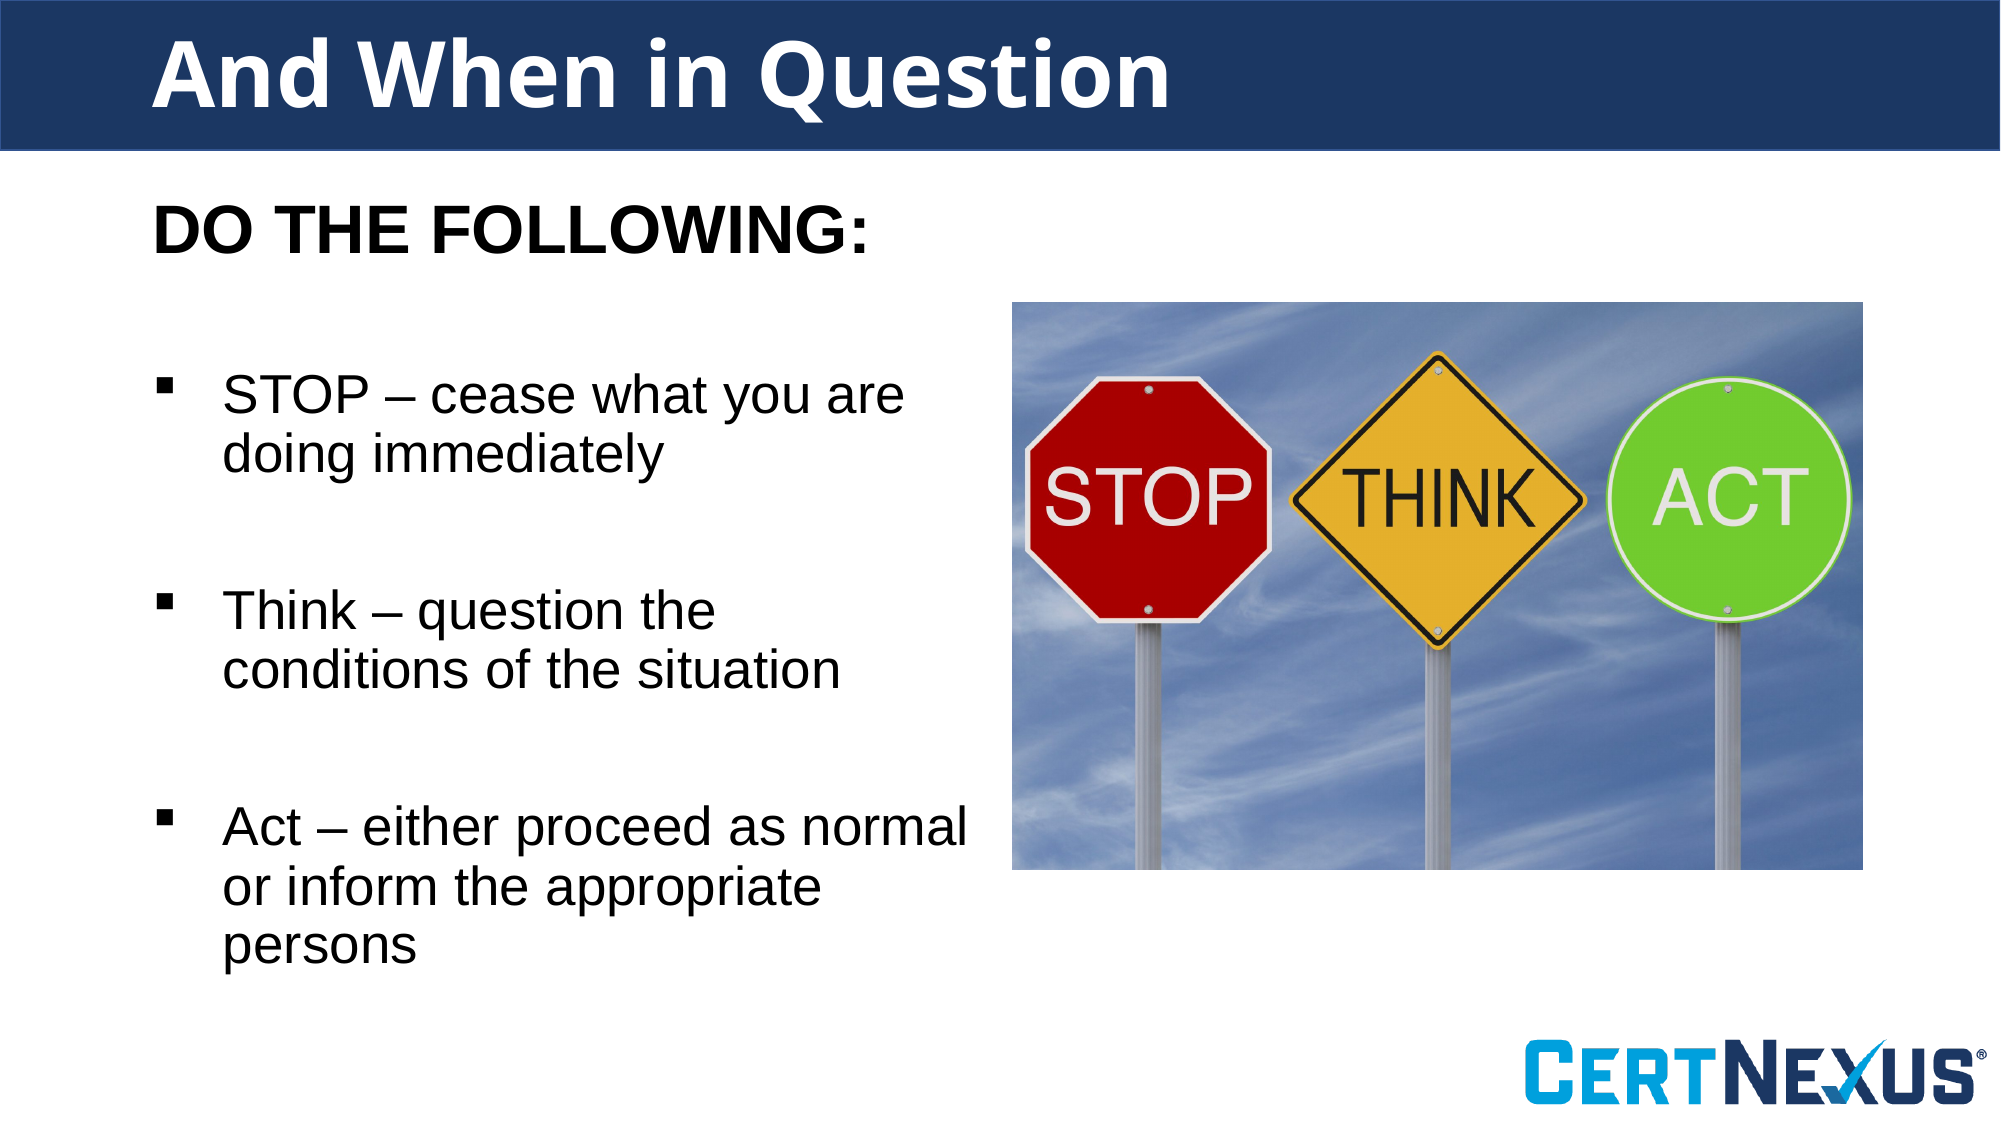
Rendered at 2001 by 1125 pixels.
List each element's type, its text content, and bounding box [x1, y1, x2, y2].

list DO THE FOLLOWING: STOP – cease what you are doing immediately Think – question the conditions of the situation Act – either proceed as normal or inform the appropriate persons [137, 186, 988, 986]
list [1012, 302, 1863, 870]
picture [1509, 1010, 2000, 1125]
title And When in Question [137, 4, 1863, 152]
